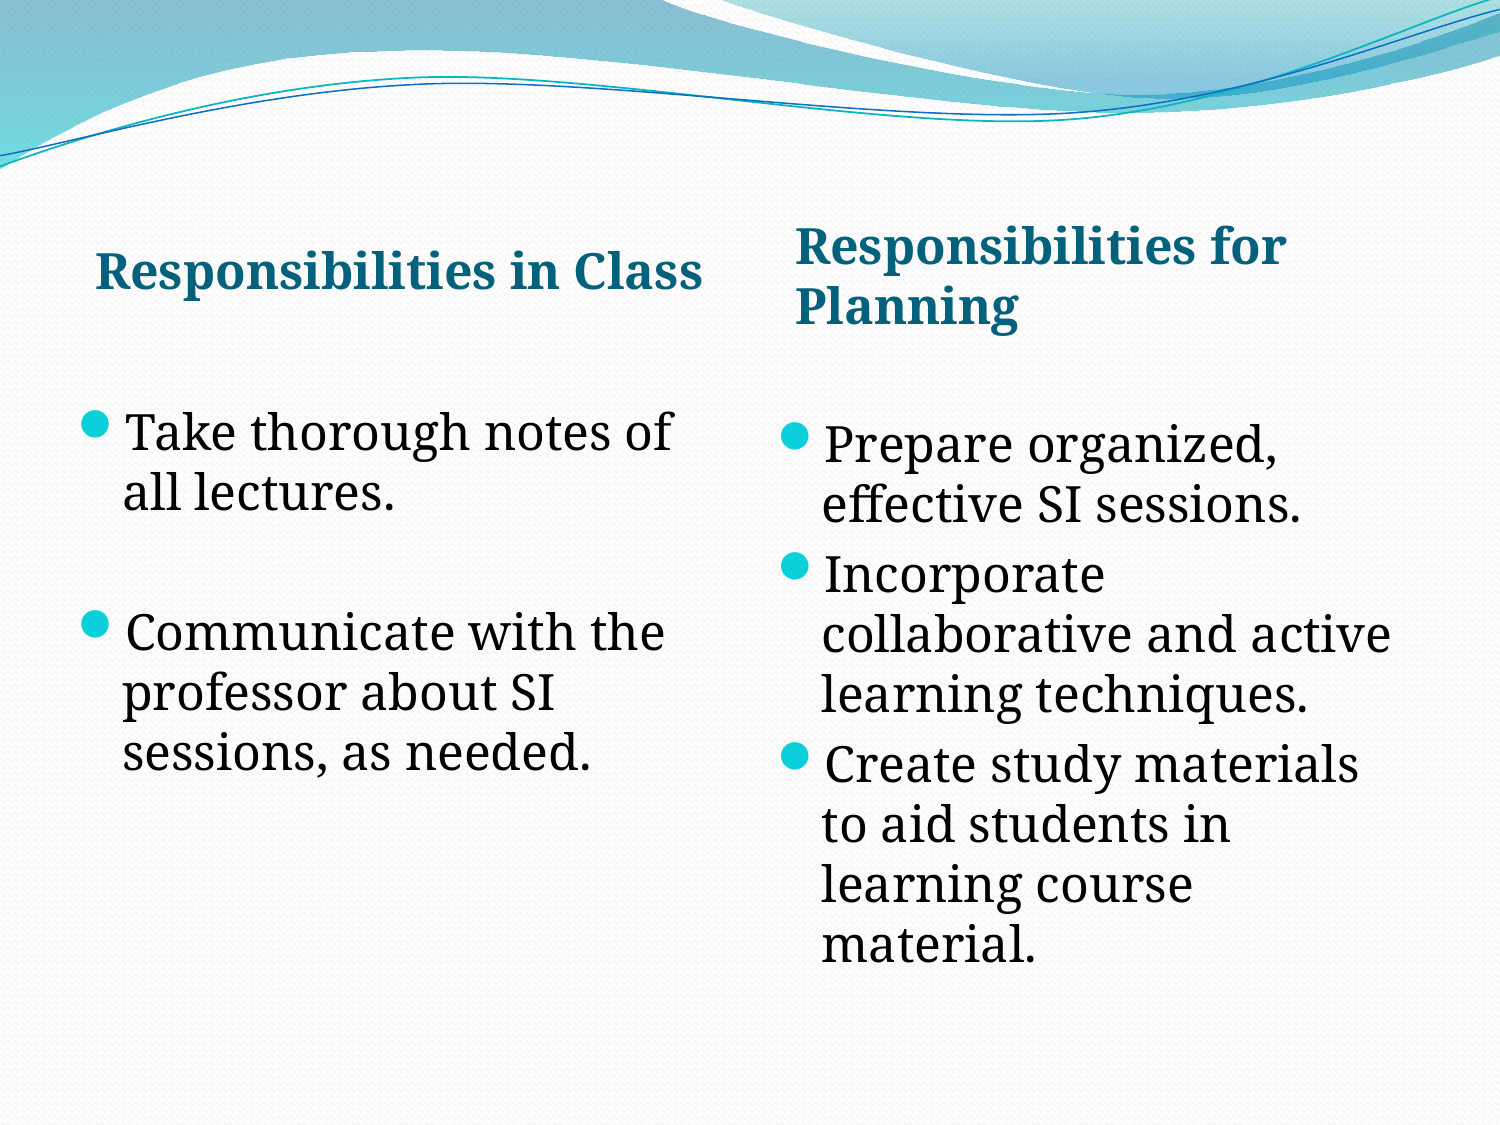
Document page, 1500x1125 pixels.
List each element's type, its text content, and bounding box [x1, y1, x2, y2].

list Prepare organized, effective SI sessions. Incorporate collaborative and active learning techniques. Create study materials to aid students in learning course material. [761, 412, 1426, 1044]
list Responsibilities in Class [87, 249, 751, 359]
list Responsibilities for Planning [787, 137, 1463, 413]
list Take thorough notes of all lectures. Communicate with the professor about SI sessions, as needed. [62, 399, 726, 1032]
